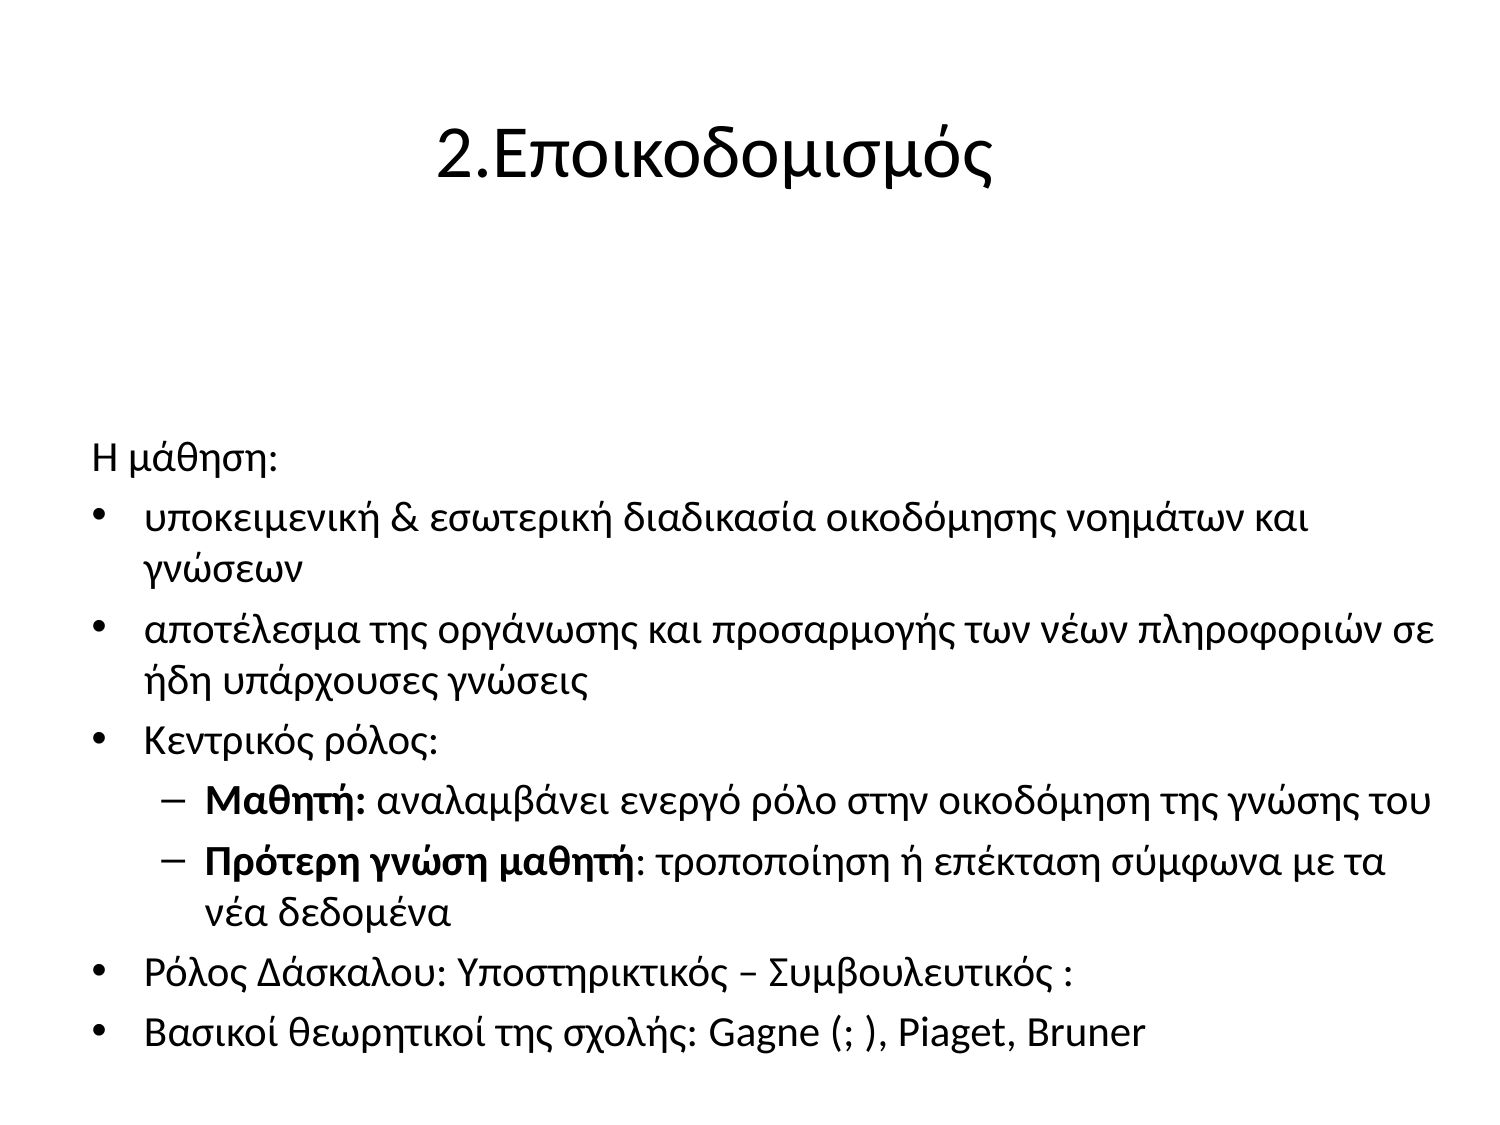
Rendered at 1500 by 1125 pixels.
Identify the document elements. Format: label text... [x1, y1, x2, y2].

title 2.Εποικοδομισμός [76, 46, 1353, 249]
list Η μάθηση: υποκειμενική & εσωτερική διαδικασία οικοδόμησης νοημάτων και γνώσεων αποτέλεσμα της οργάνωσης και προσαρμογής των νέων πληροφοριών σε ήδη υπάρχουσες γνώσεις Κεντρικός ρόλος: Μαθητή: αναλαμβάνει ενεργό ρόλο στην οικοδόμηση της γνώσης του Πρότερη γνώση μαθητή: τροποποίηση ή επέκταση σύμφωνα με τα νέα δεδομένα Ρόλος Δάσκαλου: Υποστηρικτικός – Συμβουλευτικός : Βασικοί θεωρητικοί της σχολής: Gagne (; ), Piaget, Bruner [76, 420, 1471, 1076]
